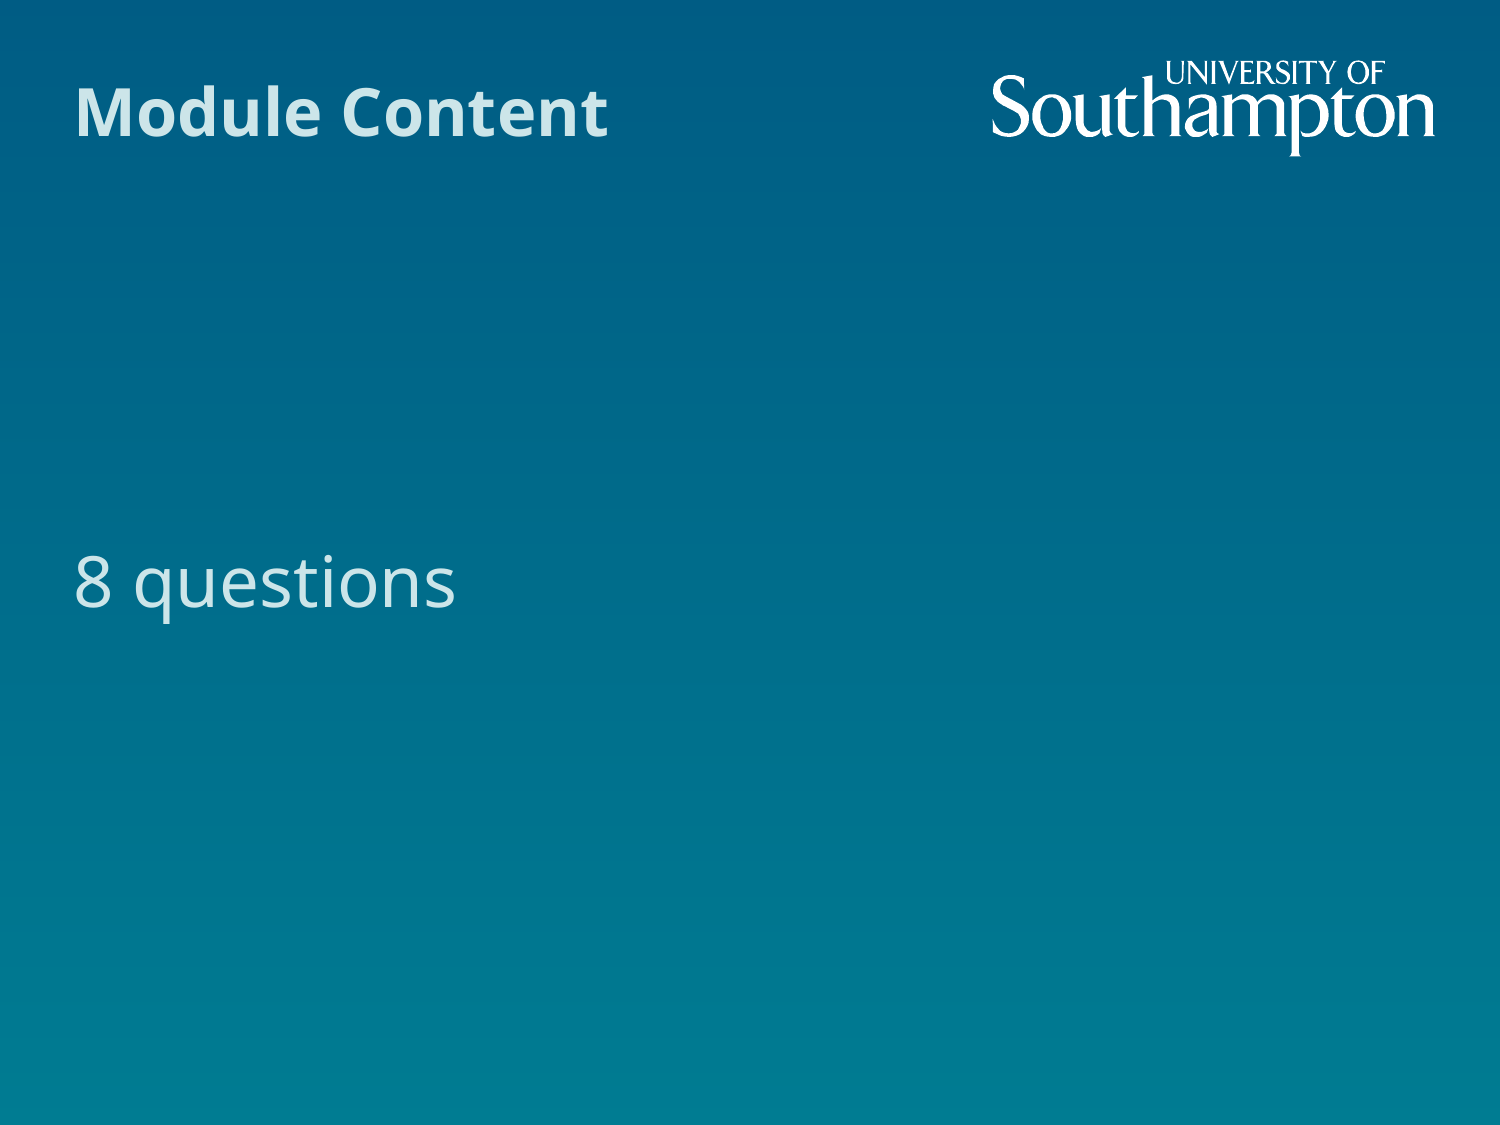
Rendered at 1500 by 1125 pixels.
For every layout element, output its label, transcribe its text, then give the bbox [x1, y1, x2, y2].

title Module Content [58, 0, 1442, 220]
subtitle 8 questions [58, 538, 1442, 864]
